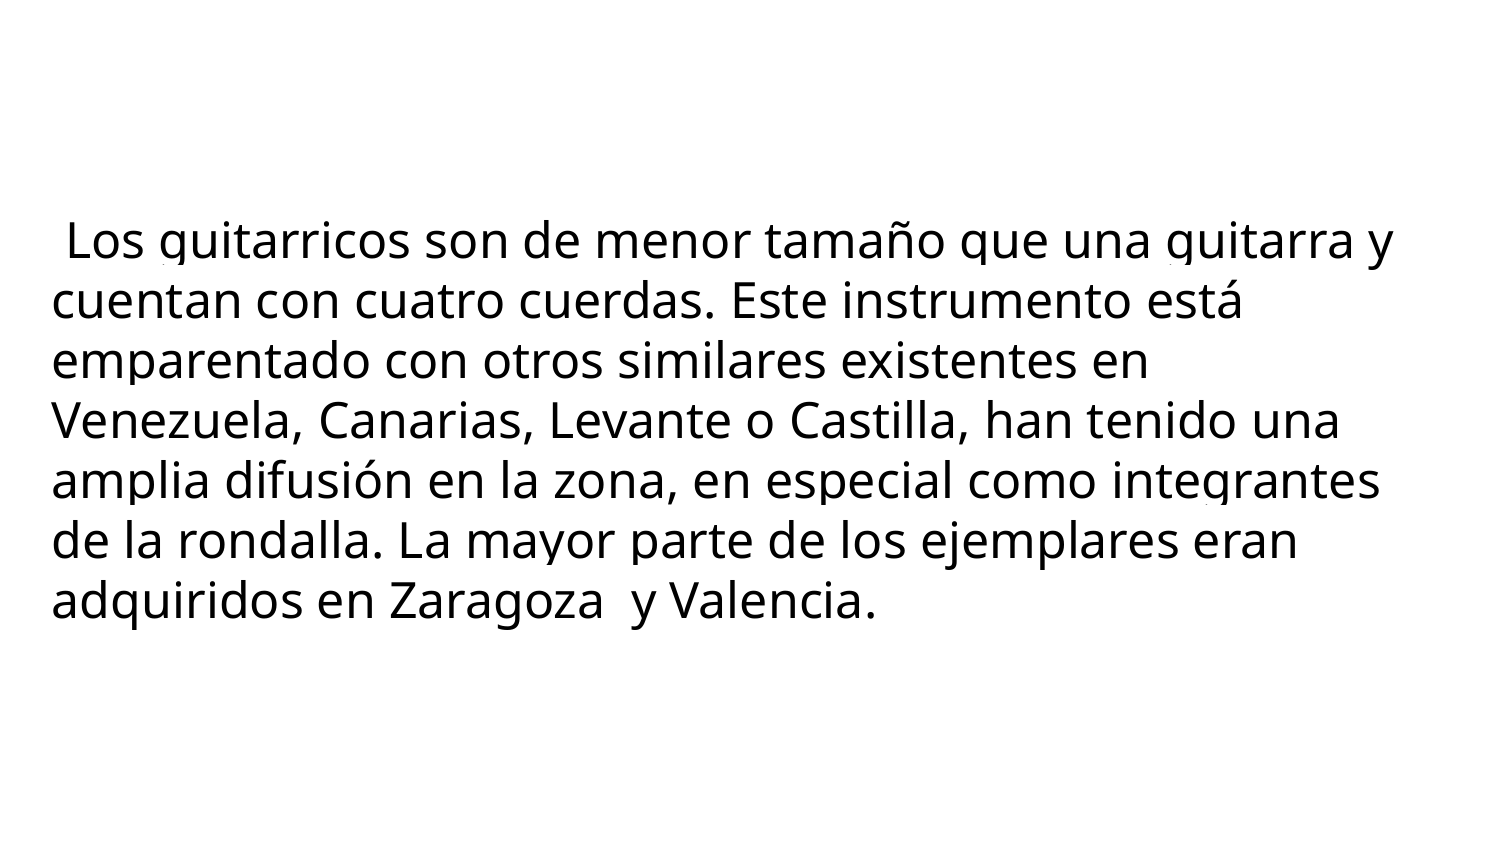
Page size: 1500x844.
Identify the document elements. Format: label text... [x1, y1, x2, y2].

text_box Los guitarricos son de menor tamaño que una guitarra y cuentan con cuatro cuerdas. Este instrumento está emparentado con otros similares existentes en Venezuela, Canarias, Levante o Castilla, han tenido una amplia difusión en la zona, en especial como integrantes de la rondalla. La mayor parte de los ejemplares eran adquiridos en Zaragoza y Valencia. [36, 193, 1414, 740]
